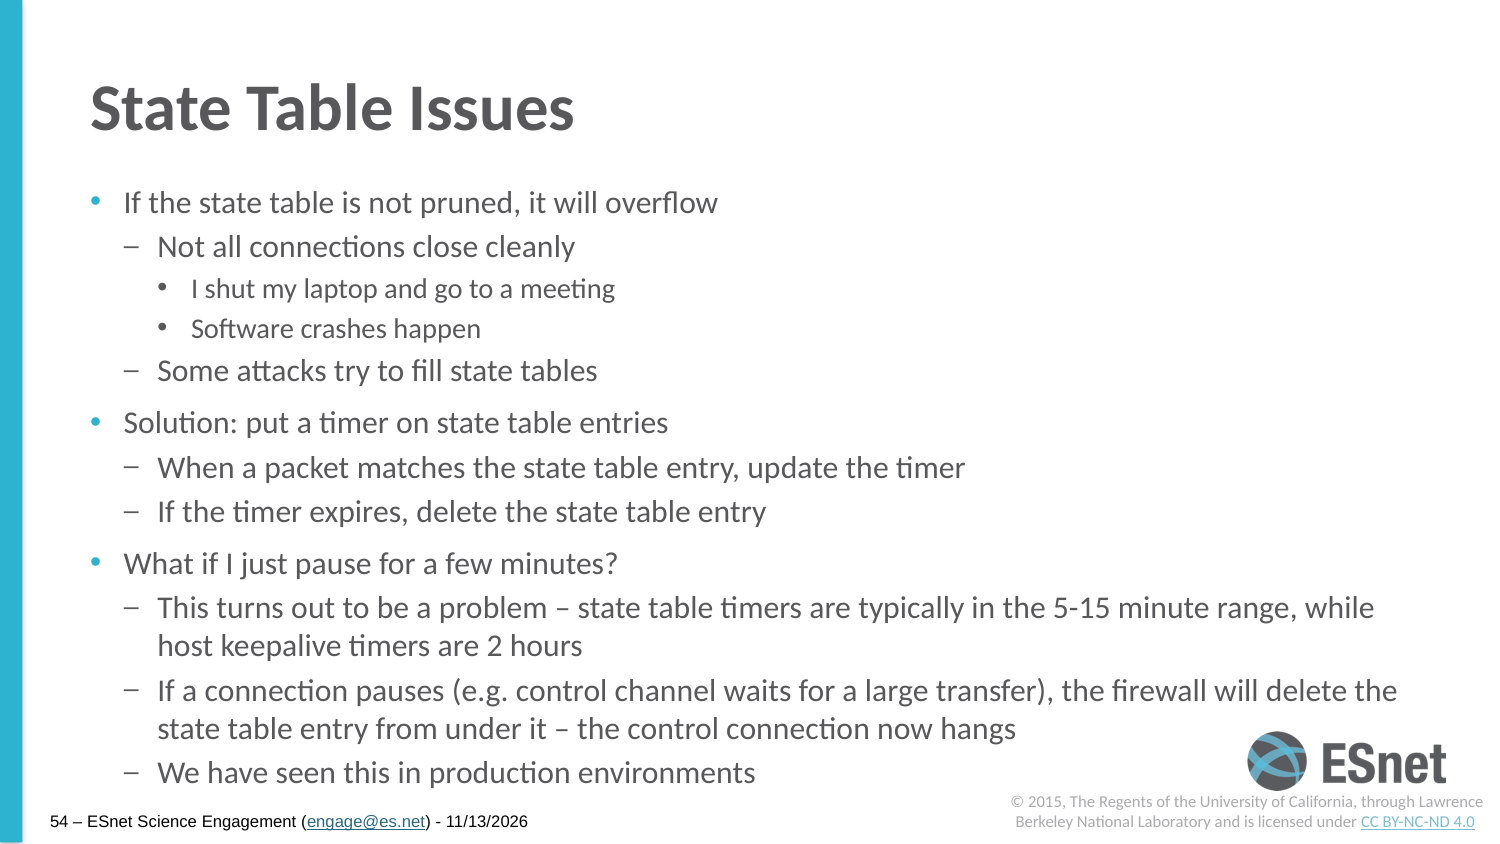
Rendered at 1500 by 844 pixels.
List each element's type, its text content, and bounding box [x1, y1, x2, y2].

text_box © 2015, The Regents of the University of California, through Lawrence Berkeley National Laboratory and is licensed under CC BY-NC-ND 4.0 [994, 786, 1500, 838]
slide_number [34, 810, 567, 833]
picture [1425, 731, 1446, 786]
title State Table Issues [75, 33, 1425, 174]
list If the state table is not pruned, it will overflow Not all connections close cleanly I shut my laptop and go to a meeting Software crashes happen Some attacks try to fill state tables Solution: put a timer on state table entries When a packet matches the state table entry, update the timer If the timer expires, delete the state table entry What if I just pause for a few minutes? This turns out to be a problem – state table timers are typically in the 5-15 minute range, while host keepalive timers are 2 hours If a connection pauses (e.g. control channel waits for a large transfer), the firewall will delete the state table entry from under it – the control connection now hangs We have seen this in production environments [75, 174, 1425, 798]
